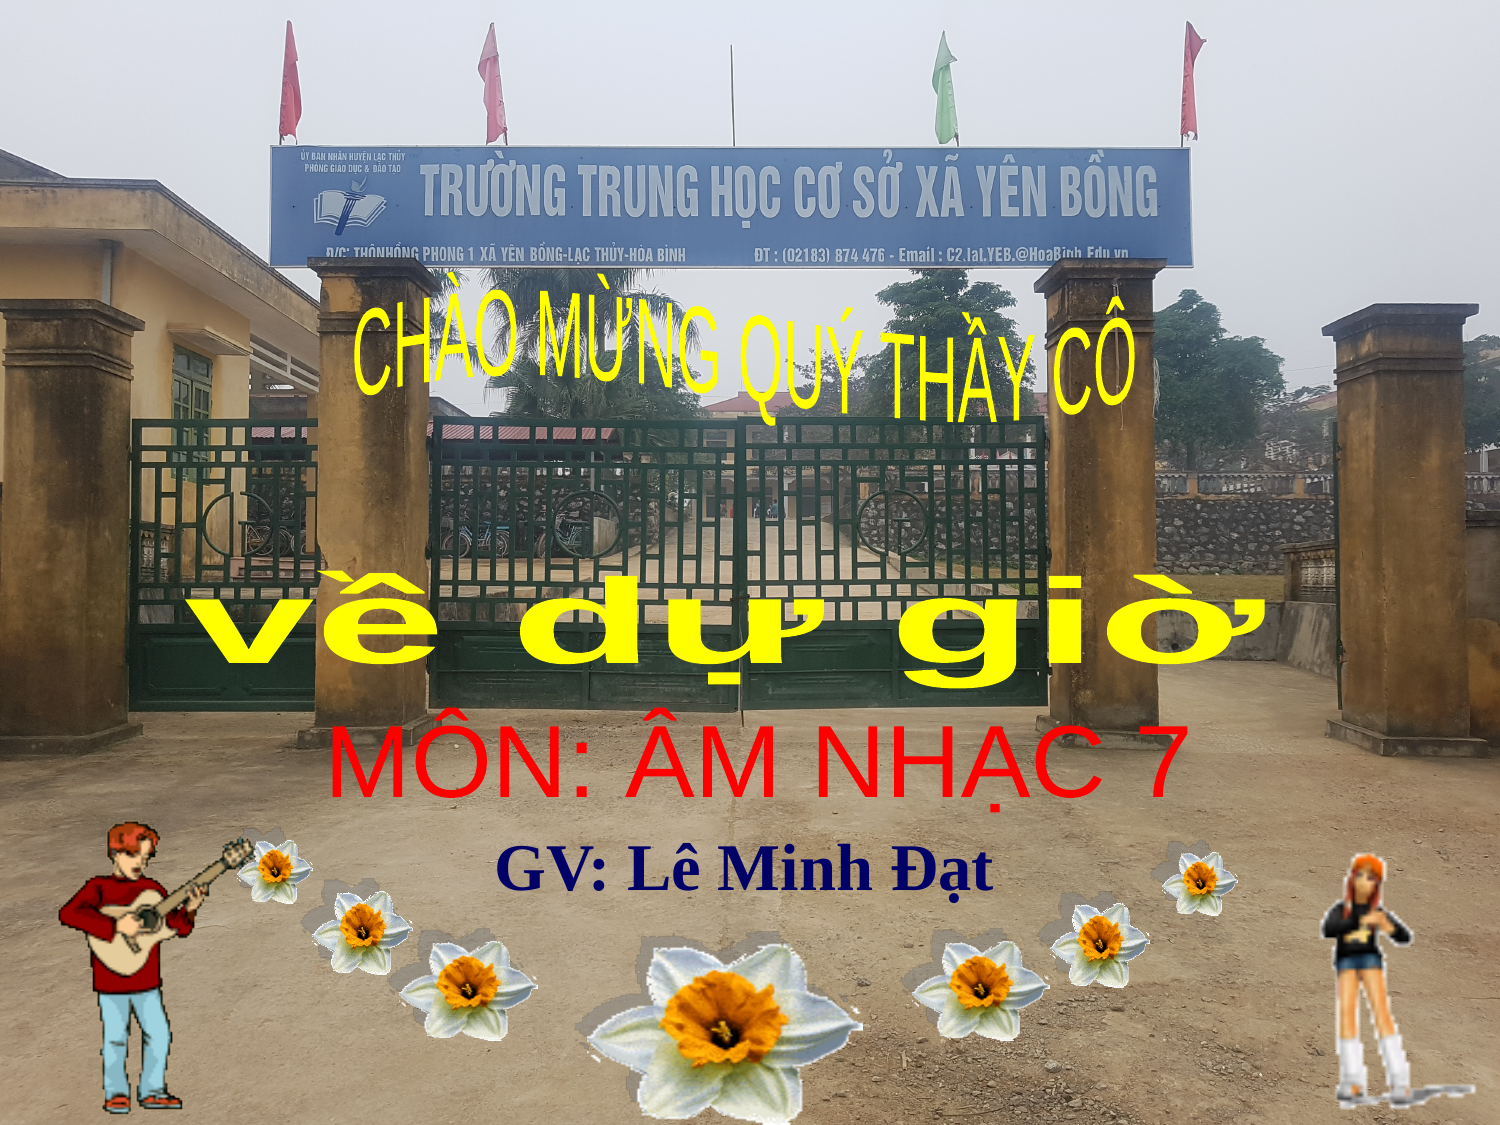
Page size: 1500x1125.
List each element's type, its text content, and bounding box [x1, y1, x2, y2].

text_box GV: Lê Minh Đạt [315, 816, 1175, 911]
picture [0, 0, 1500, 1125]
